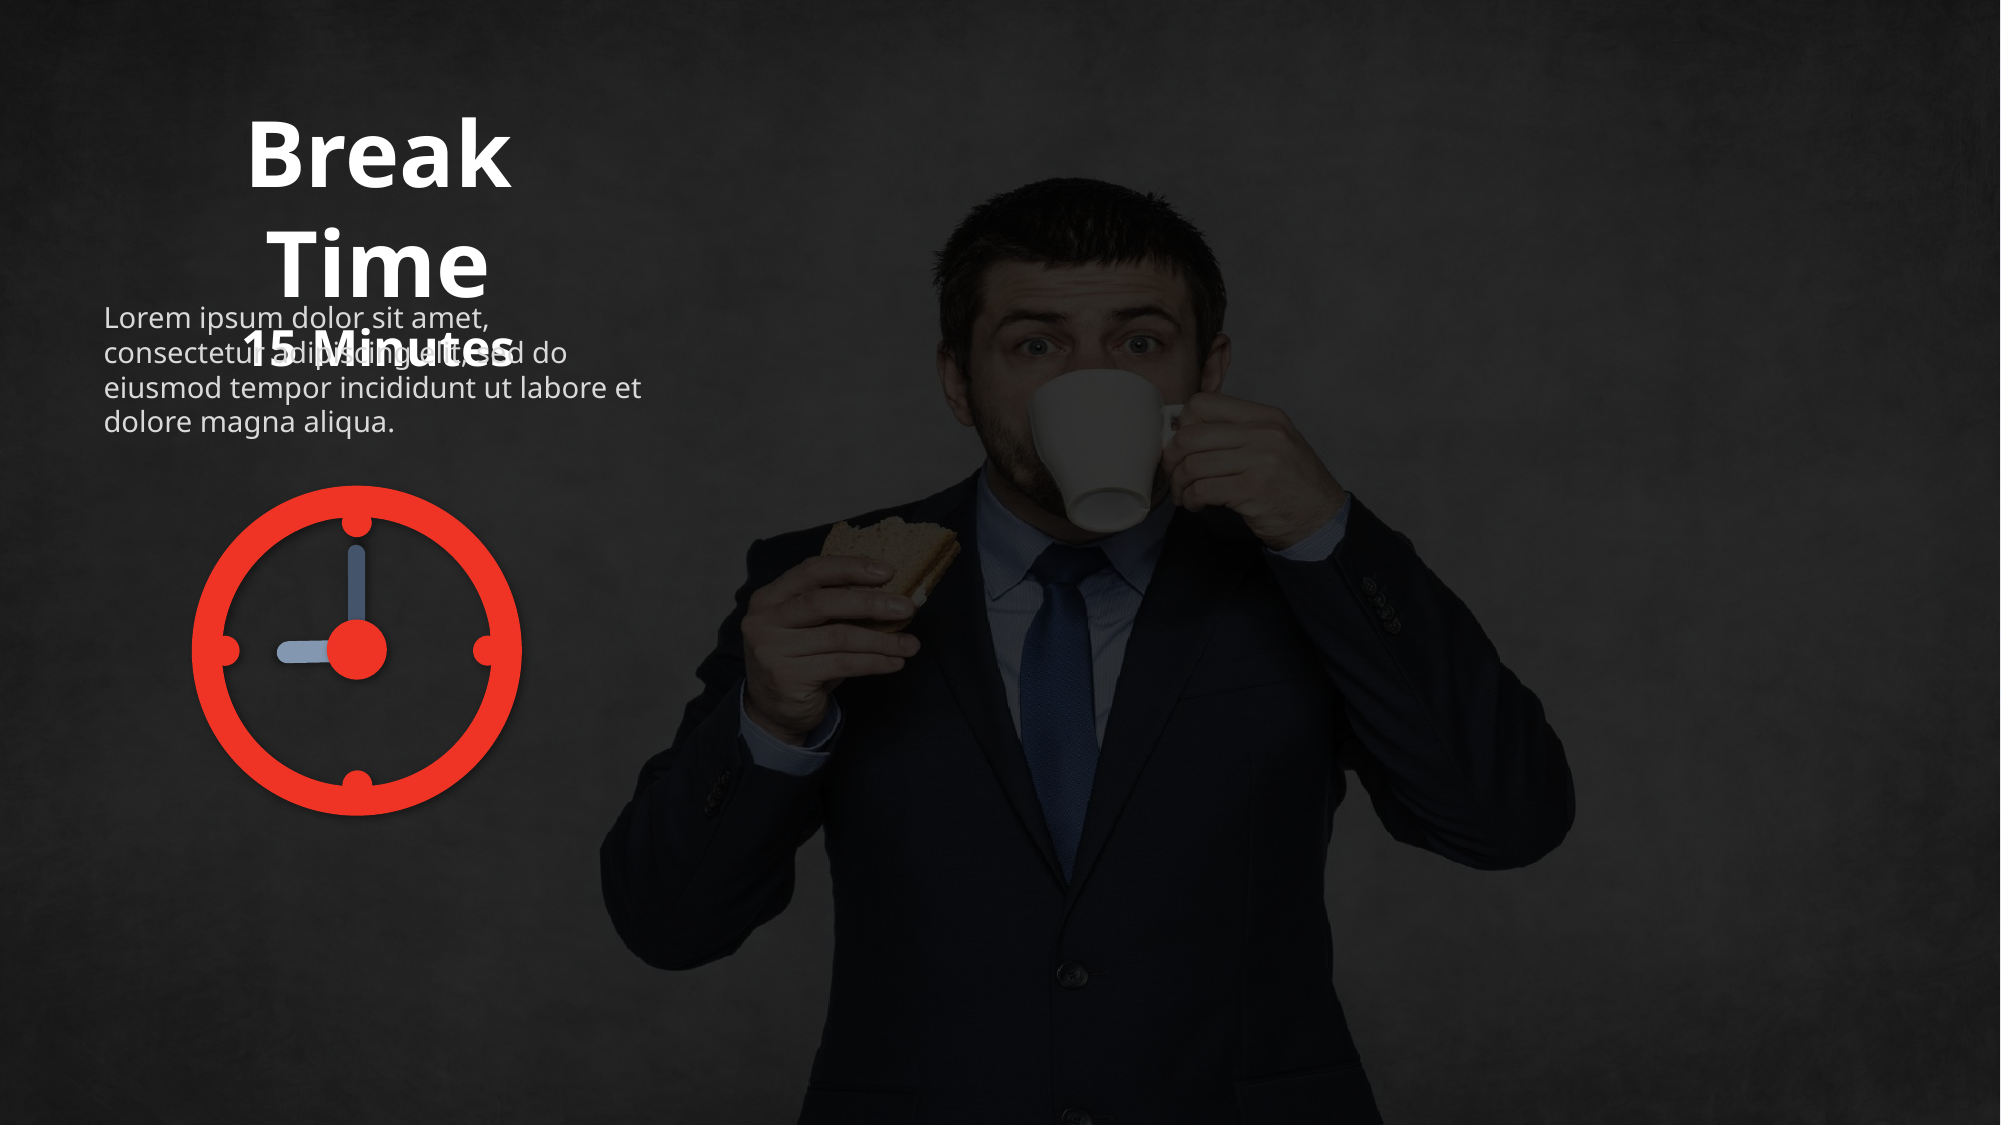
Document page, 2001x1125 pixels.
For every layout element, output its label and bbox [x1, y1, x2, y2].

text_box [306, 556, 395, 618]
text_box [0, 0, 2000, 1125]
text_box [278, 618, 446, 672]
text_box [190, 484, 523, 817]
text_box [306, 672, 395, 753]
text_box [88, 88, 659, 413]
